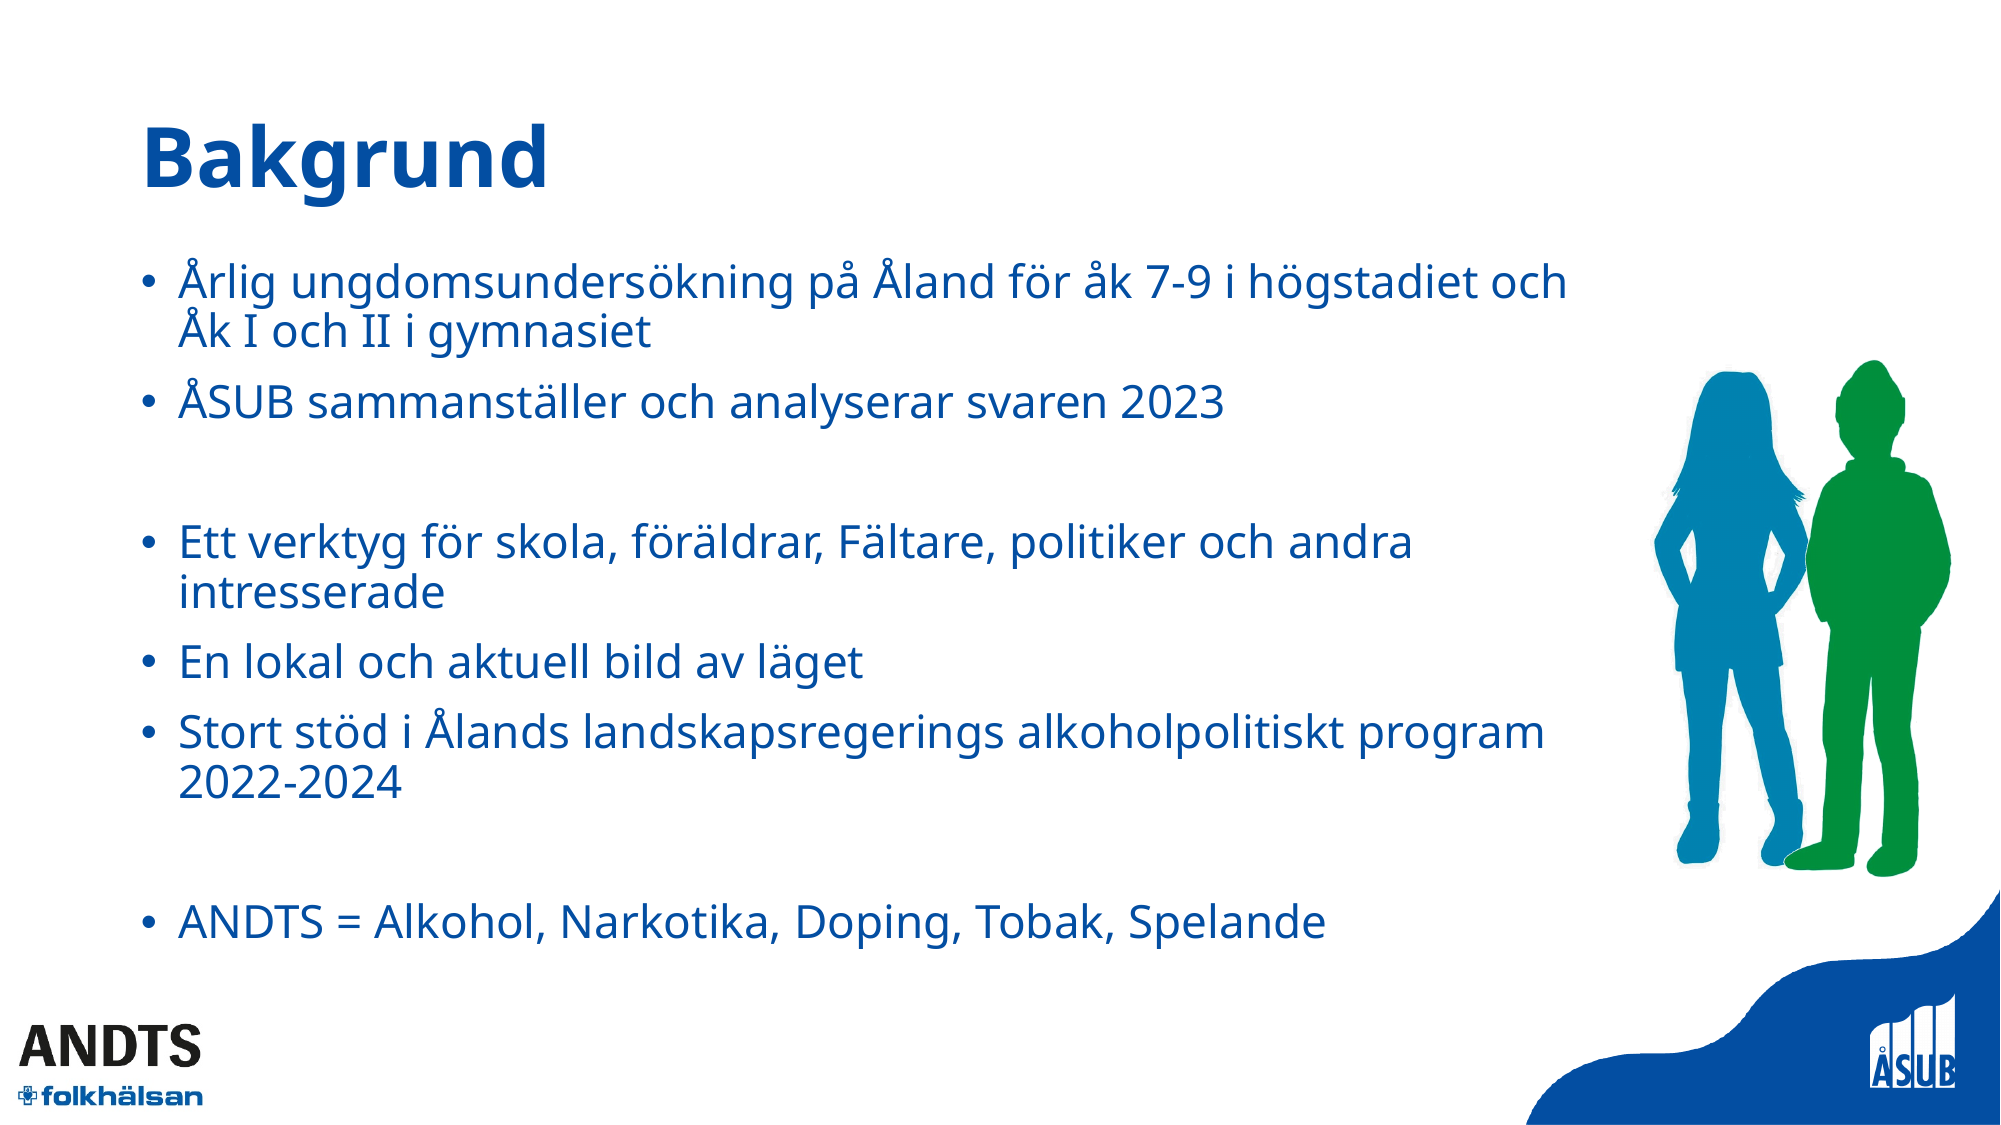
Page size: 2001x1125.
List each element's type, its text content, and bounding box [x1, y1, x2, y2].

picture [0, 1001, 220, 1125]
title Bakgrund [125, 107, 1706, 279]
picture [1526, 889, 2000, 1125]
picture [1628, 353, 1977, 886]
list Årlig ungdomsundersökning på Åland för åk 7-9 i högstadiet och Åk I och II i gymnasiet ÅSUB sammanställer och analyserar svaren 2023 Ett verktyg för skola, föräldrar, Fältare, politiker och andra intresserade En lokal och aktuell bild av läget Stort stöd i Ålands landskapsregerings alkoholpolitiskt program 2022-2024 ANDTS = Alkohol, Narkotika, Doping, Tobak, Spelande [125, 251, 1621, 1018]
